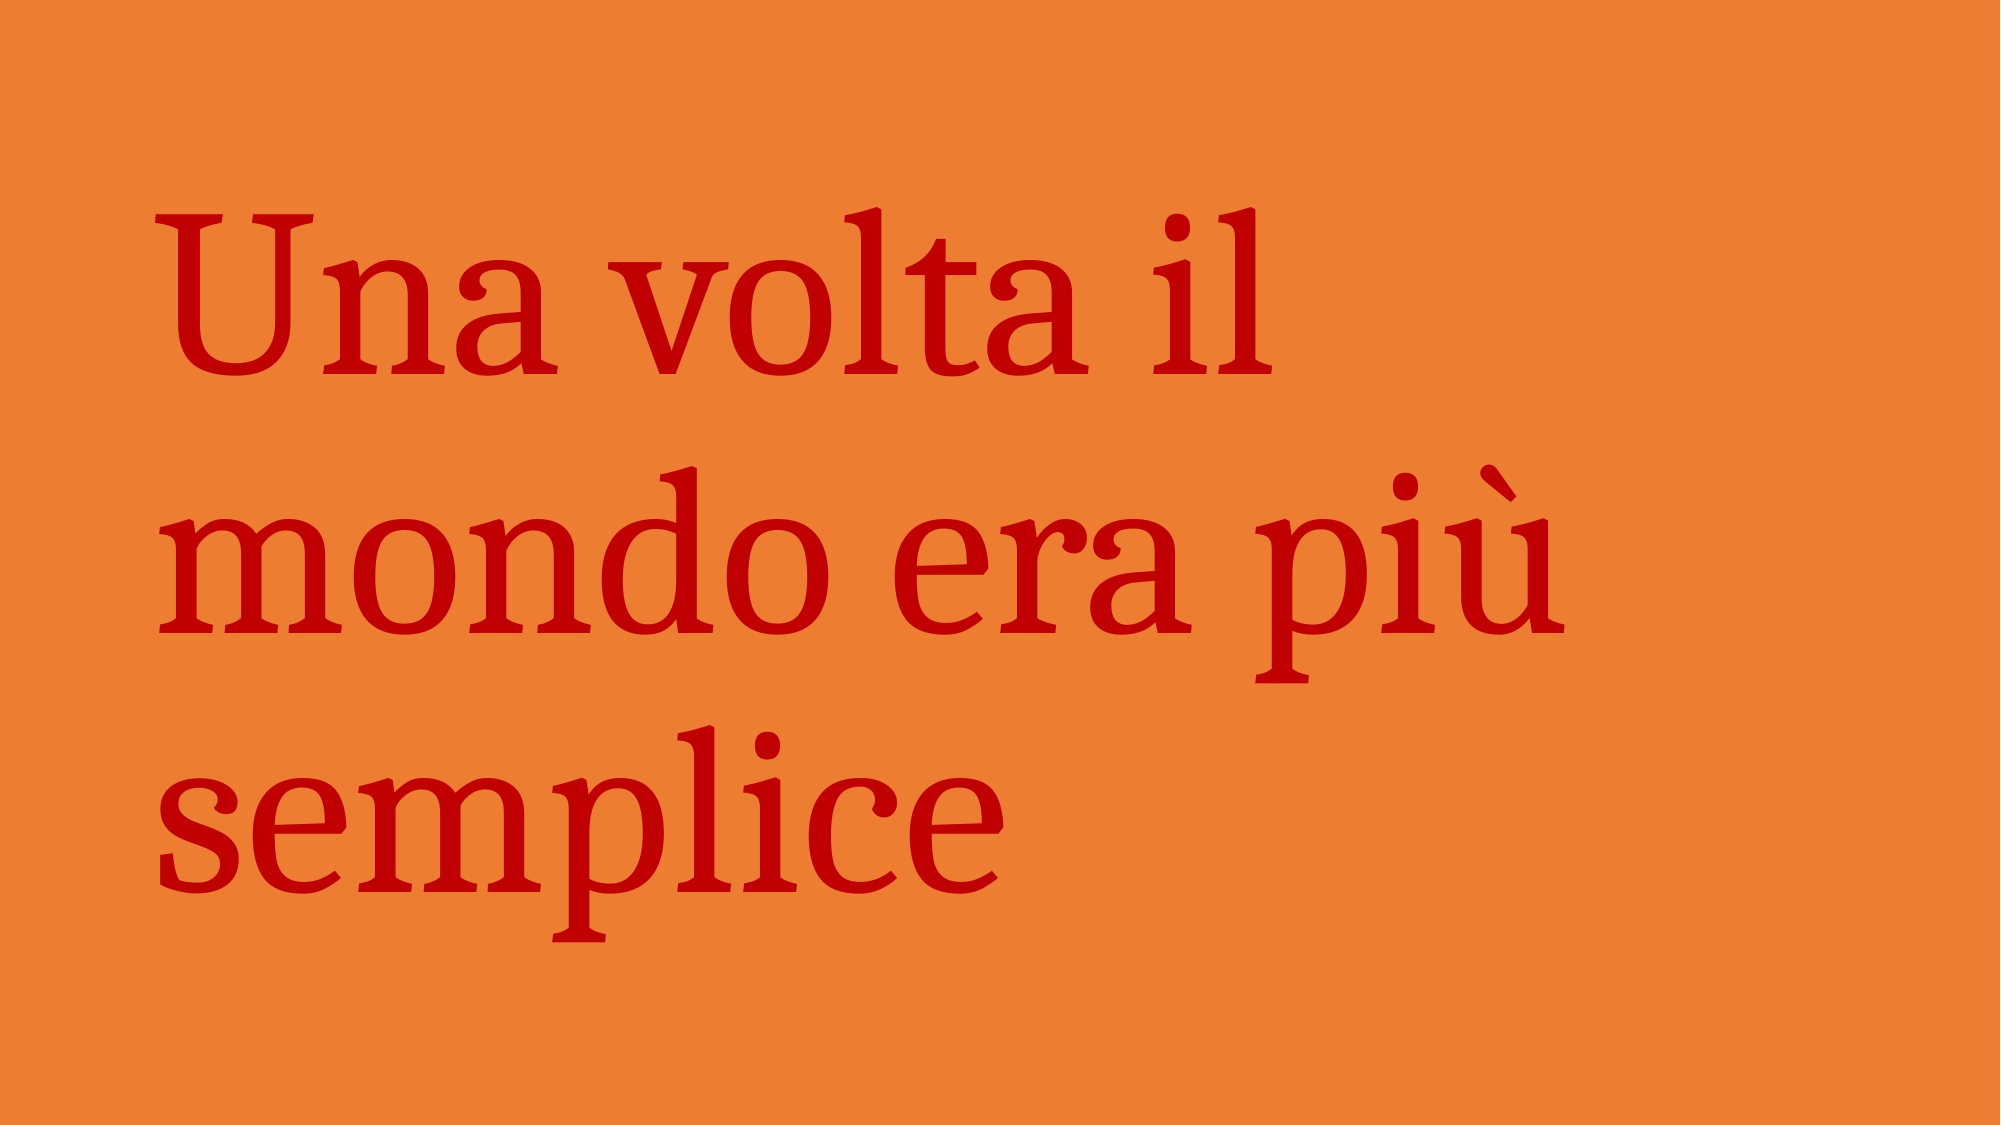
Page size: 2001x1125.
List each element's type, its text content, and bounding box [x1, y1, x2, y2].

title Una volta il mondo era più semplice [137, 155, 1863, 957]
